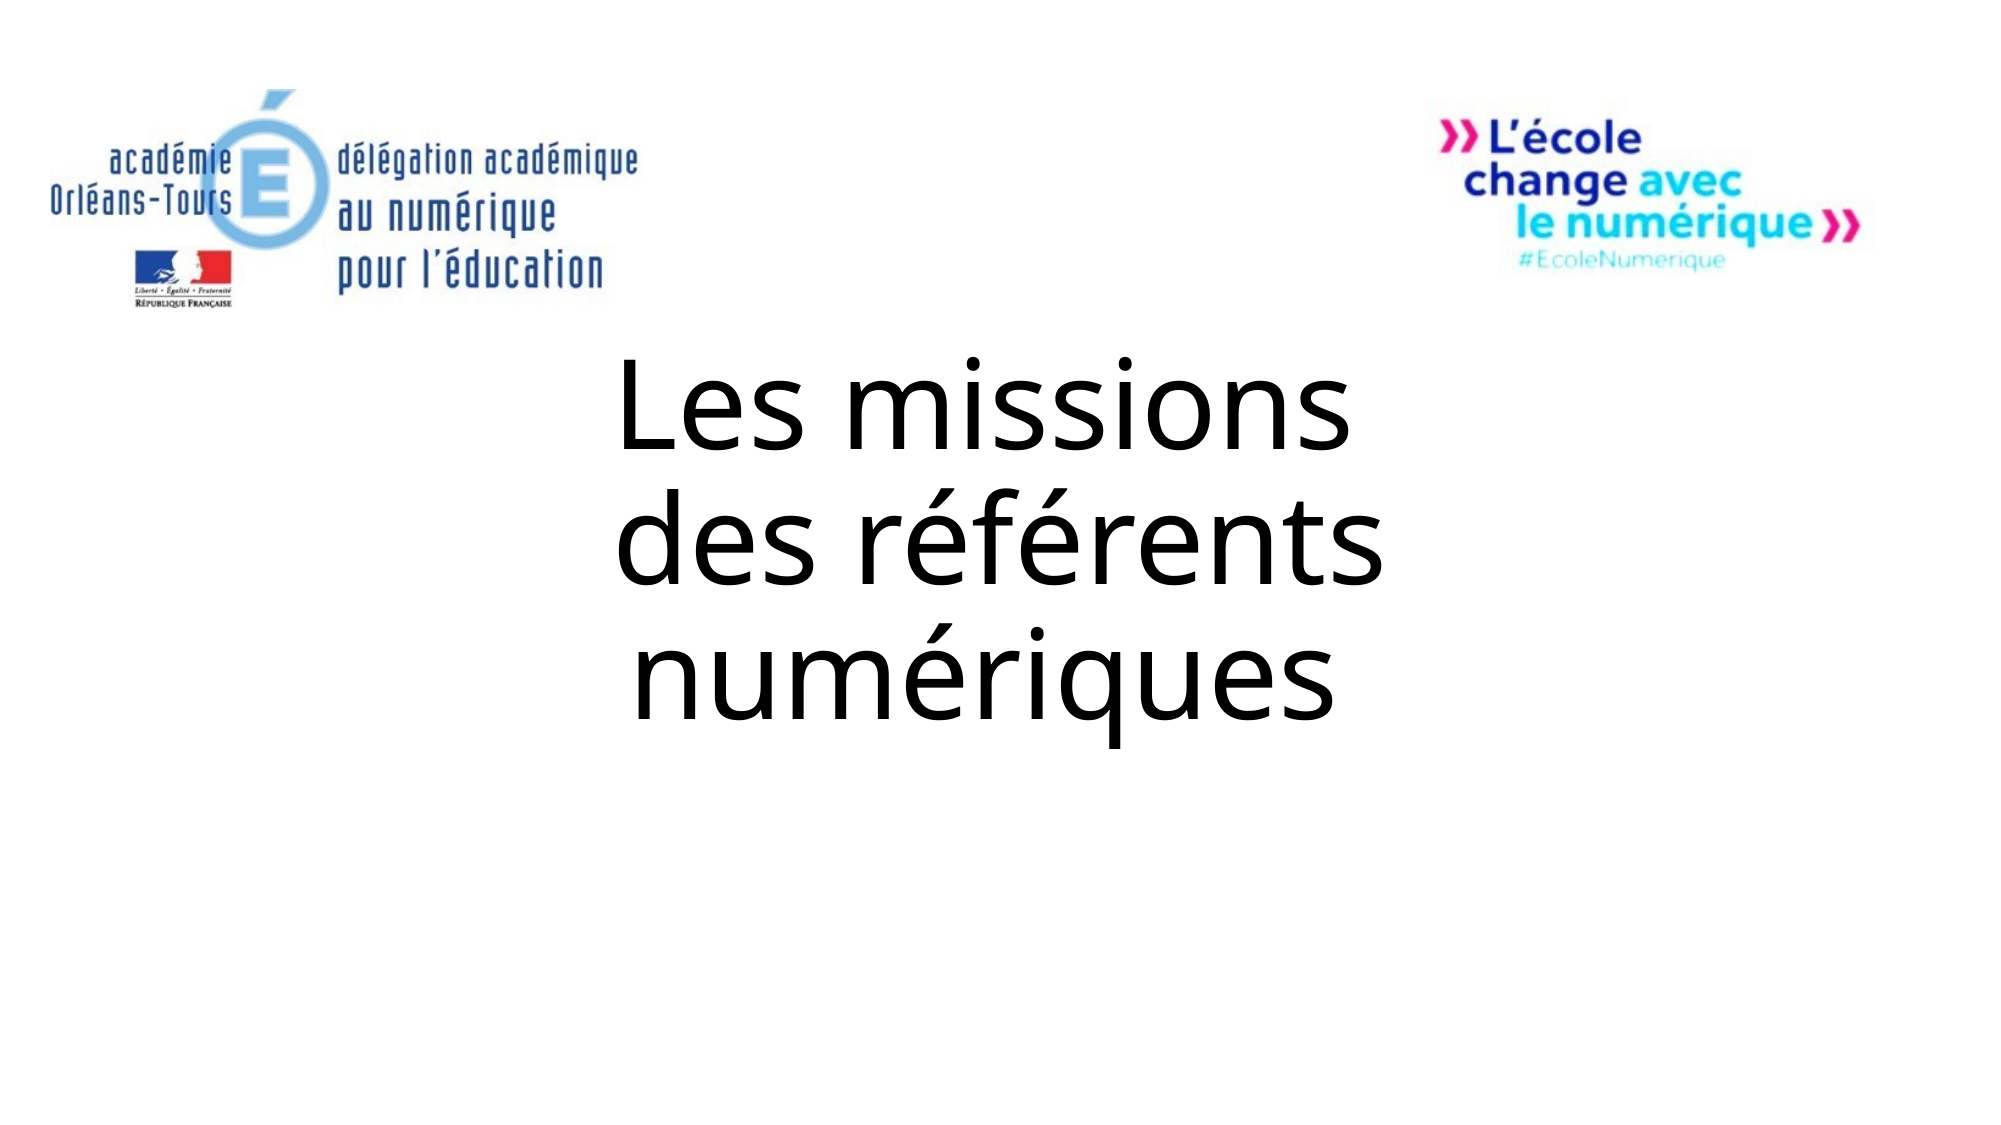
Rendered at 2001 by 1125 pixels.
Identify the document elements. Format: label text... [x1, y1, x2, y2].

picture [1424, 49, 1874, 350]
picture [49, 89, 641, 308]
title Les missions des référents numériques [249, 437, 1750, 755]
